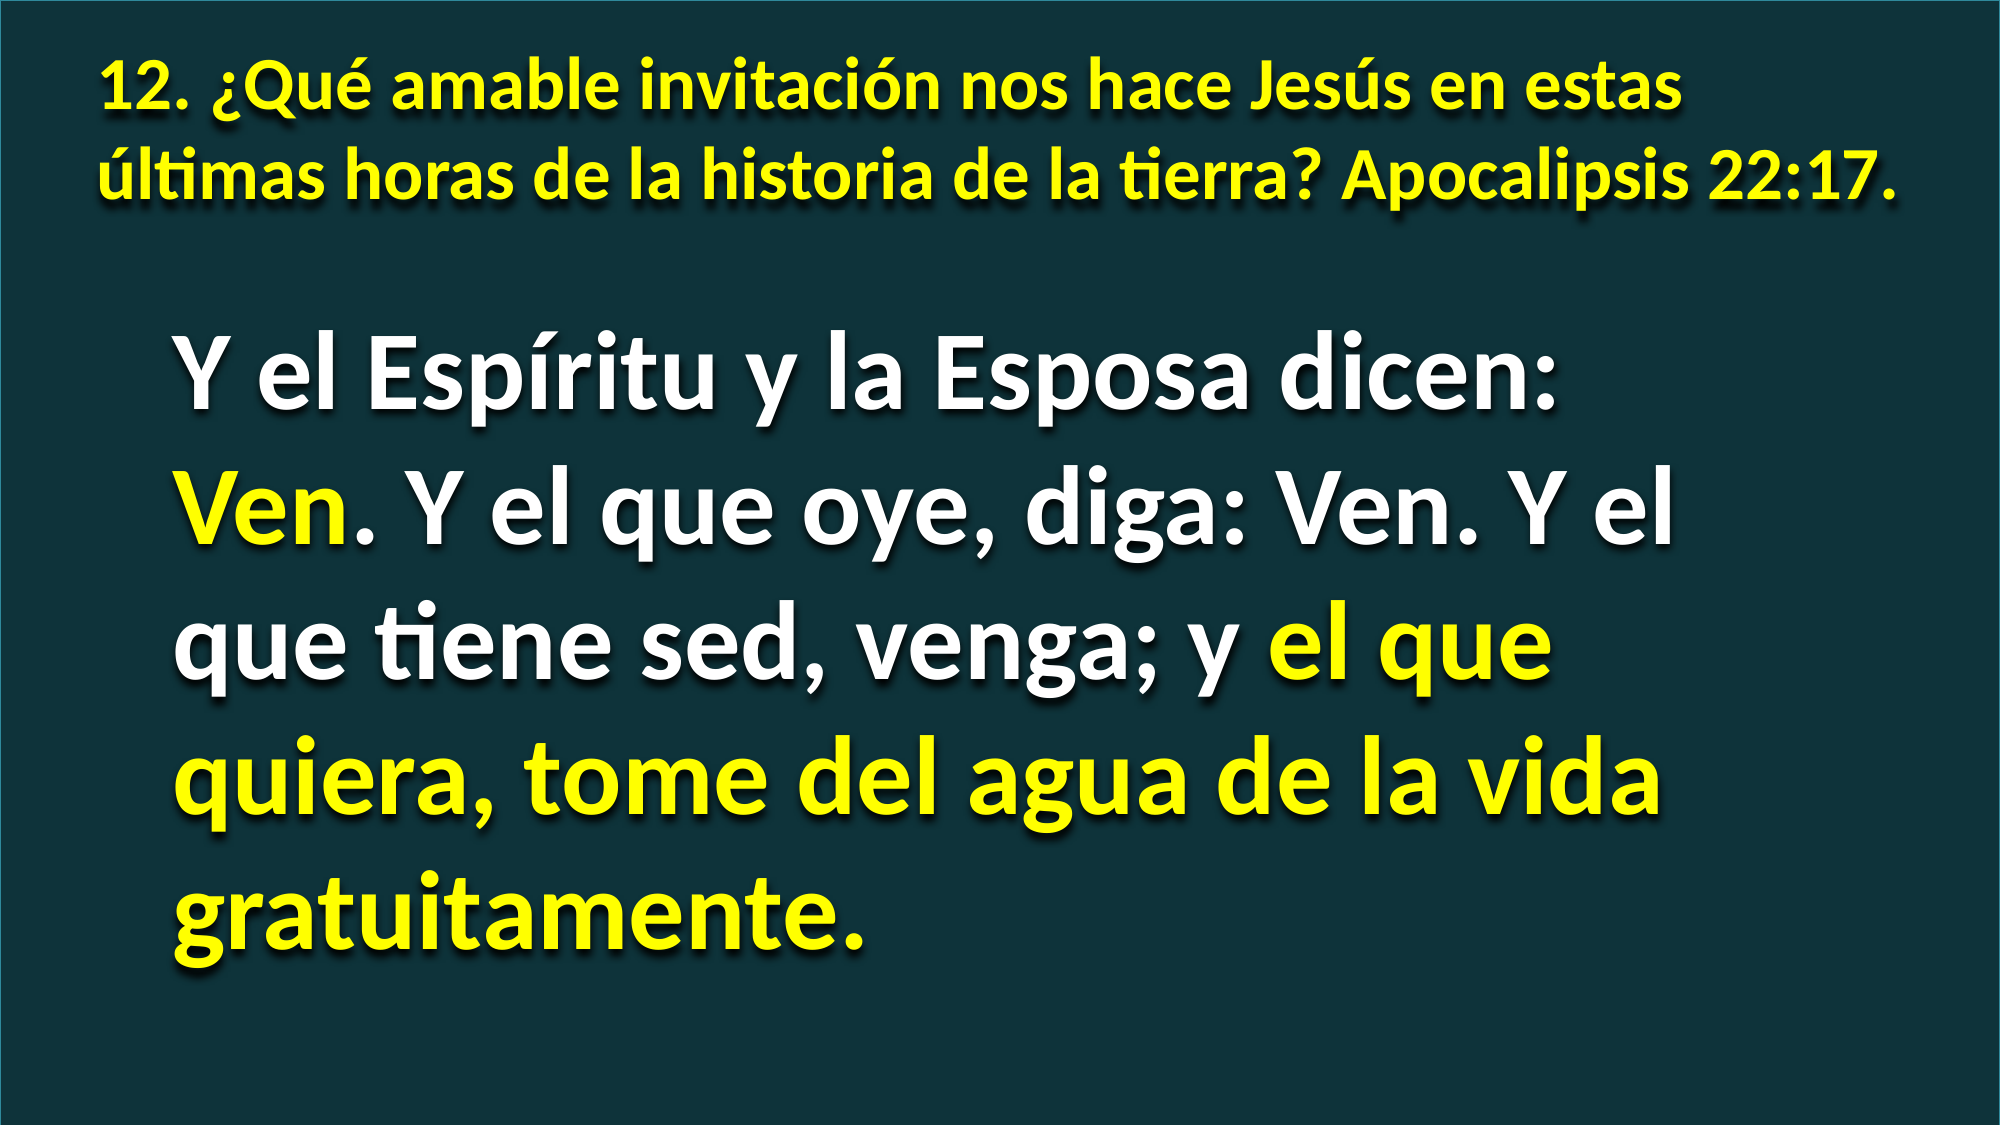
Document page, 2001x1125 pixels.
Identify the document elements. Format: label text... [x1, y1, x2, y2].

text_box Y el Espíritu y la Esposa dicen: Ven. Y el que oye, diga: Ven. Y el que tiene sed, venga; y el que quiera, tome del agua de la vida gratuitamente. [157, 289, 1761, 980]
text_box [0, 0, 2000, 1125]
text_box 12. ¿Qué amable invitación nos hace Jesús en estas últimas horas de la historia de la tierra? Apocalipsis 22:17. [81, 26, 1919, 222]
